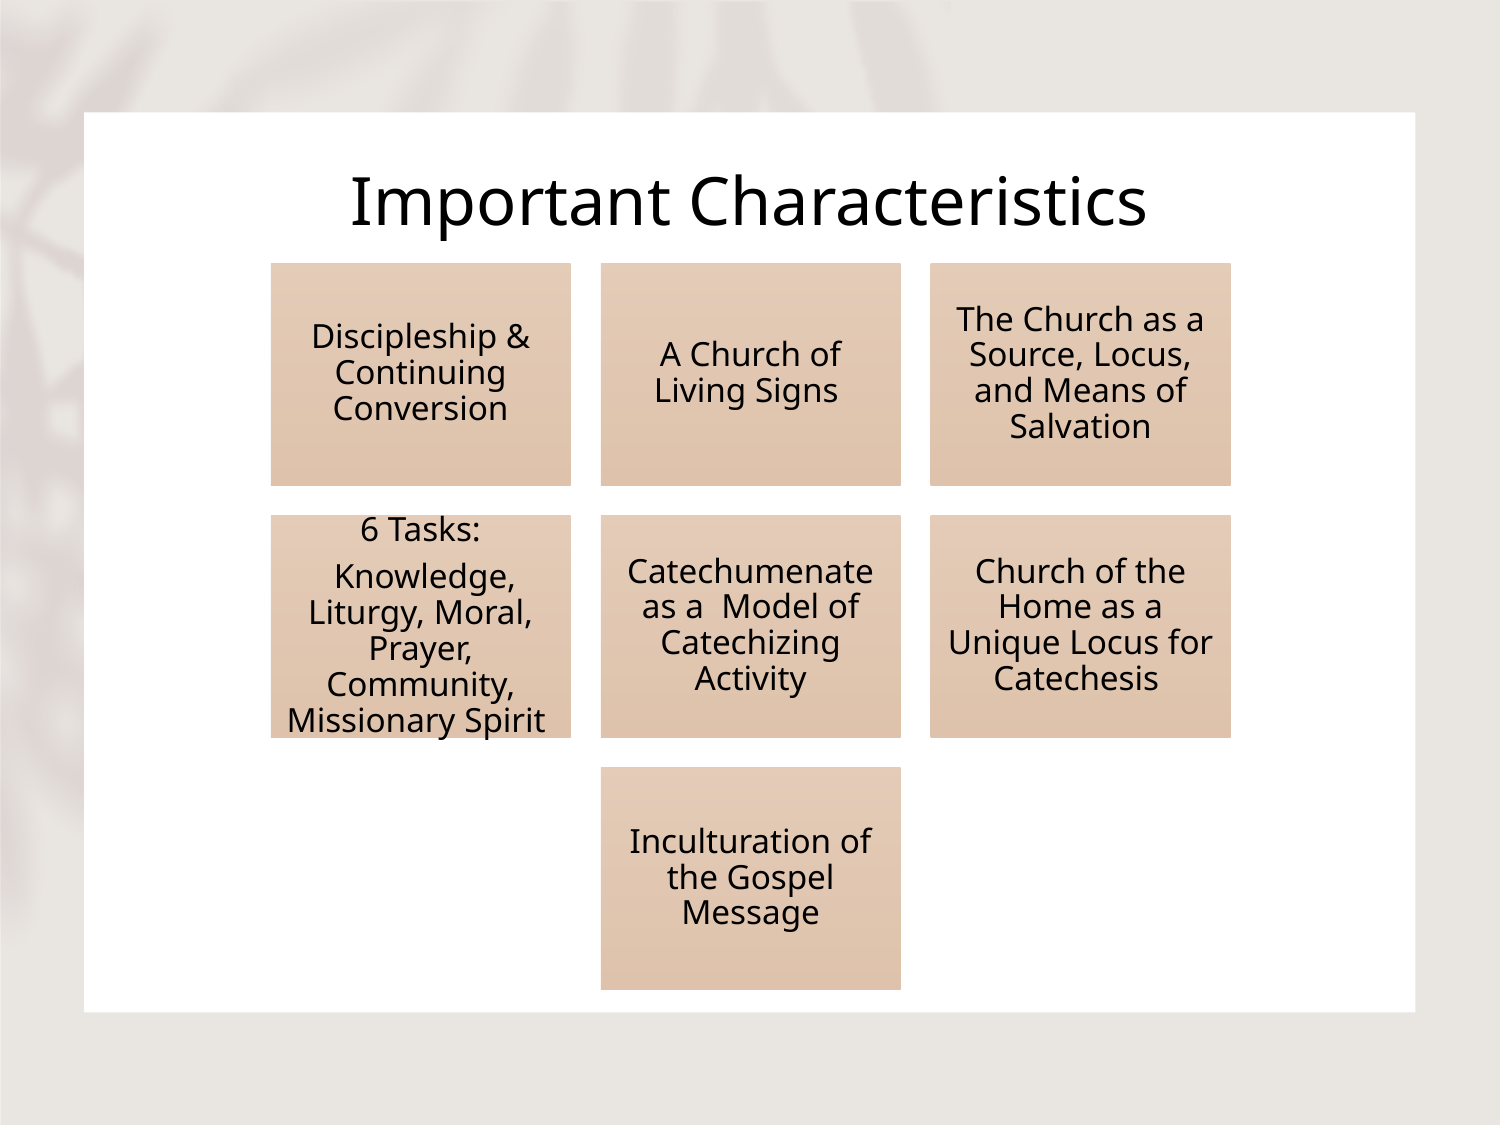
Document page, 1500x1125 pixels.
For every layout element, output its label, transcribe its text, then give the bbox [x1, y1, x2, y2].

title Important Characteristics [136, 135, 1364, 262]
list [116, 262, 1386, 990]
